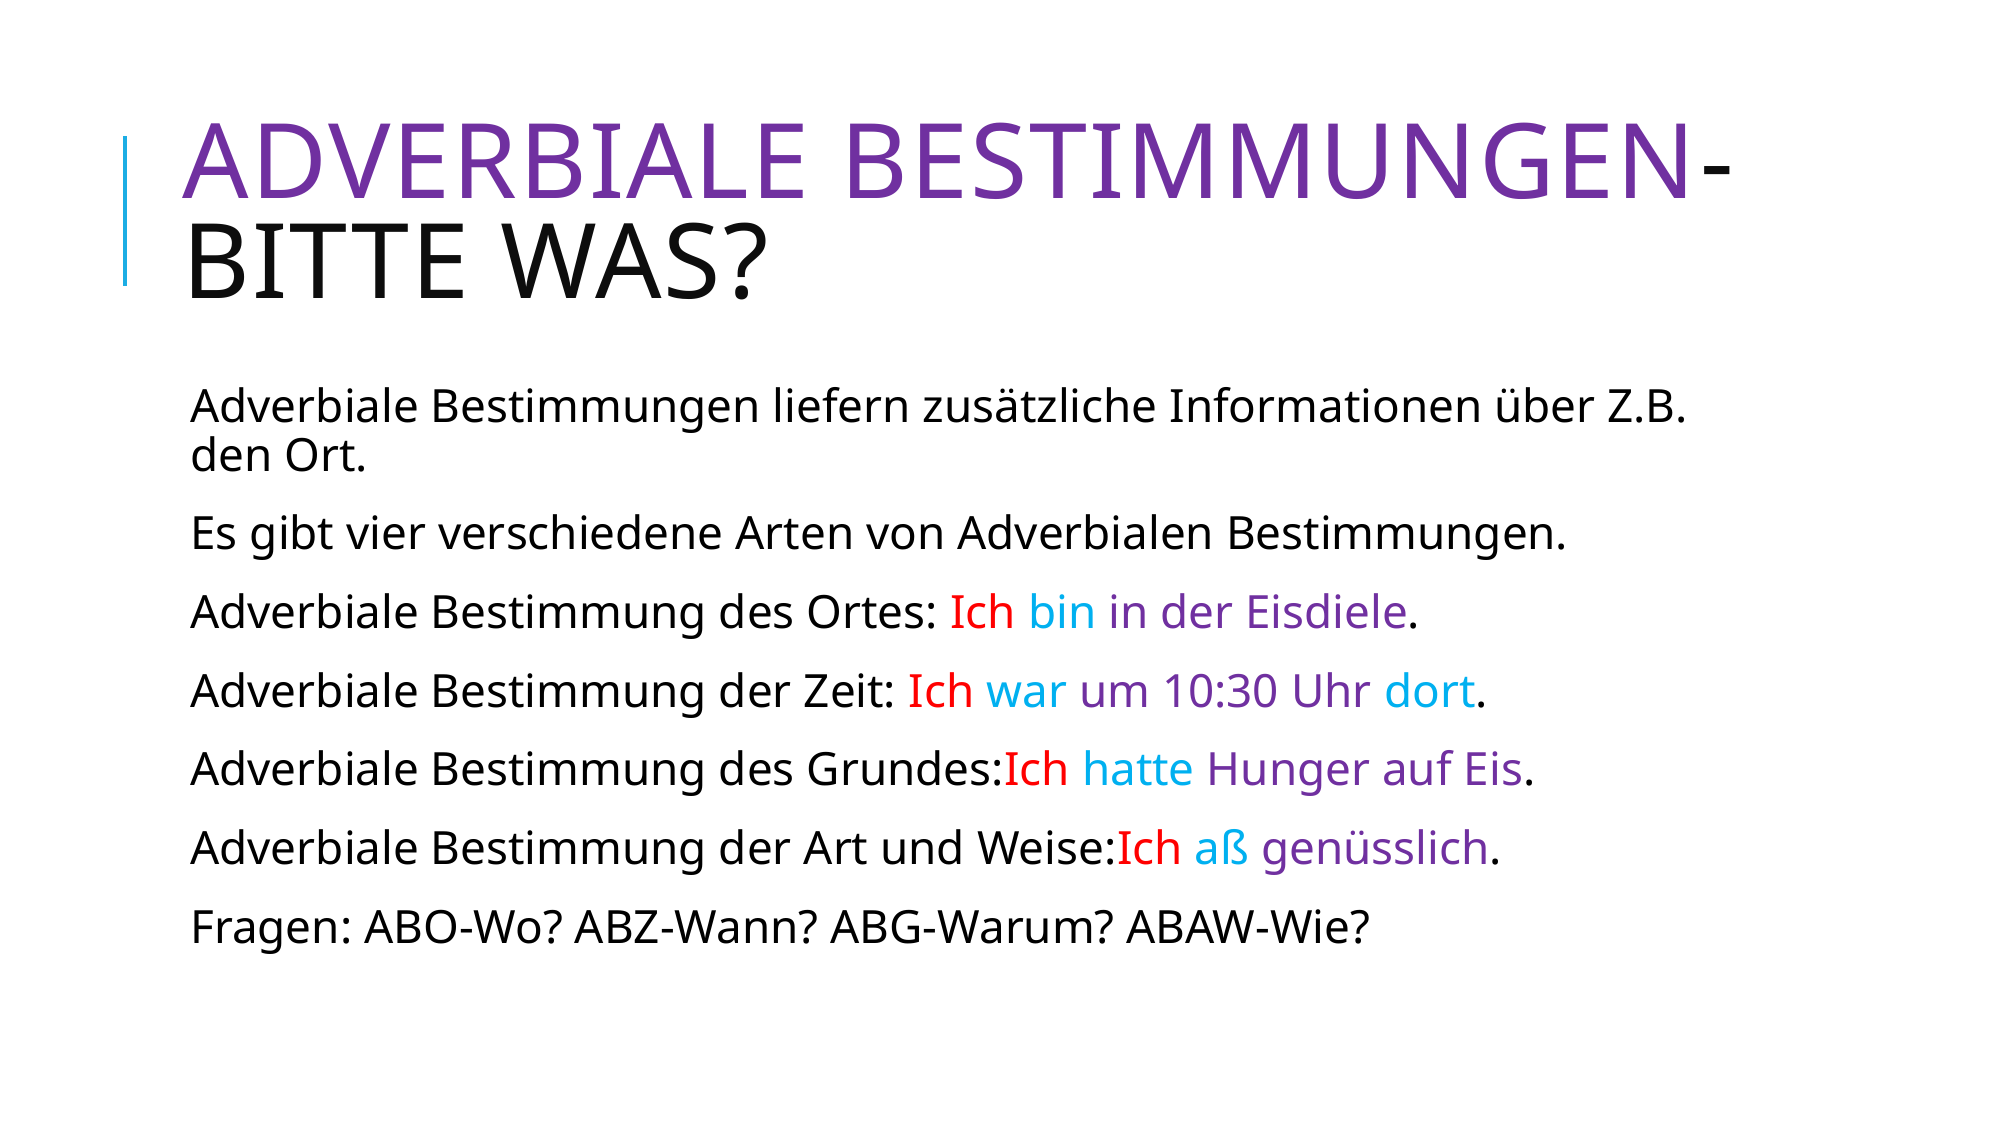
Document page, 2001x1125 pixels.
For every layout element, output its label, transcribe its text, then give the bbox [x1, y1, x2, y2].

list Adverbiale Bestimmungen liefern zusätzliche Informationen über Z.B. den Ort. Es gibt vier verschiedene Arten von Adverbialen Bestimmungen. Adverbiale Bestimmung des Ortes: Ich bin in der Eisdiele. Adverbiale Bestimmung der Zeit: Ich war um 10:30 Uhr dort. Adverbiale Bestimmung des Grundes:Ich hatte Hunger auf Eis. Adverbiale Bestimmung der Art und Weise:Ich aß genüsslich. Fragen: ABO-Wo? ABZ-Wann? ABG-Warum? ABAW-Wie? [168, 375, 1763, 1035]
title Adverbiale Bestimmungen-Bitte was? [168, 96, 1763, 342]
